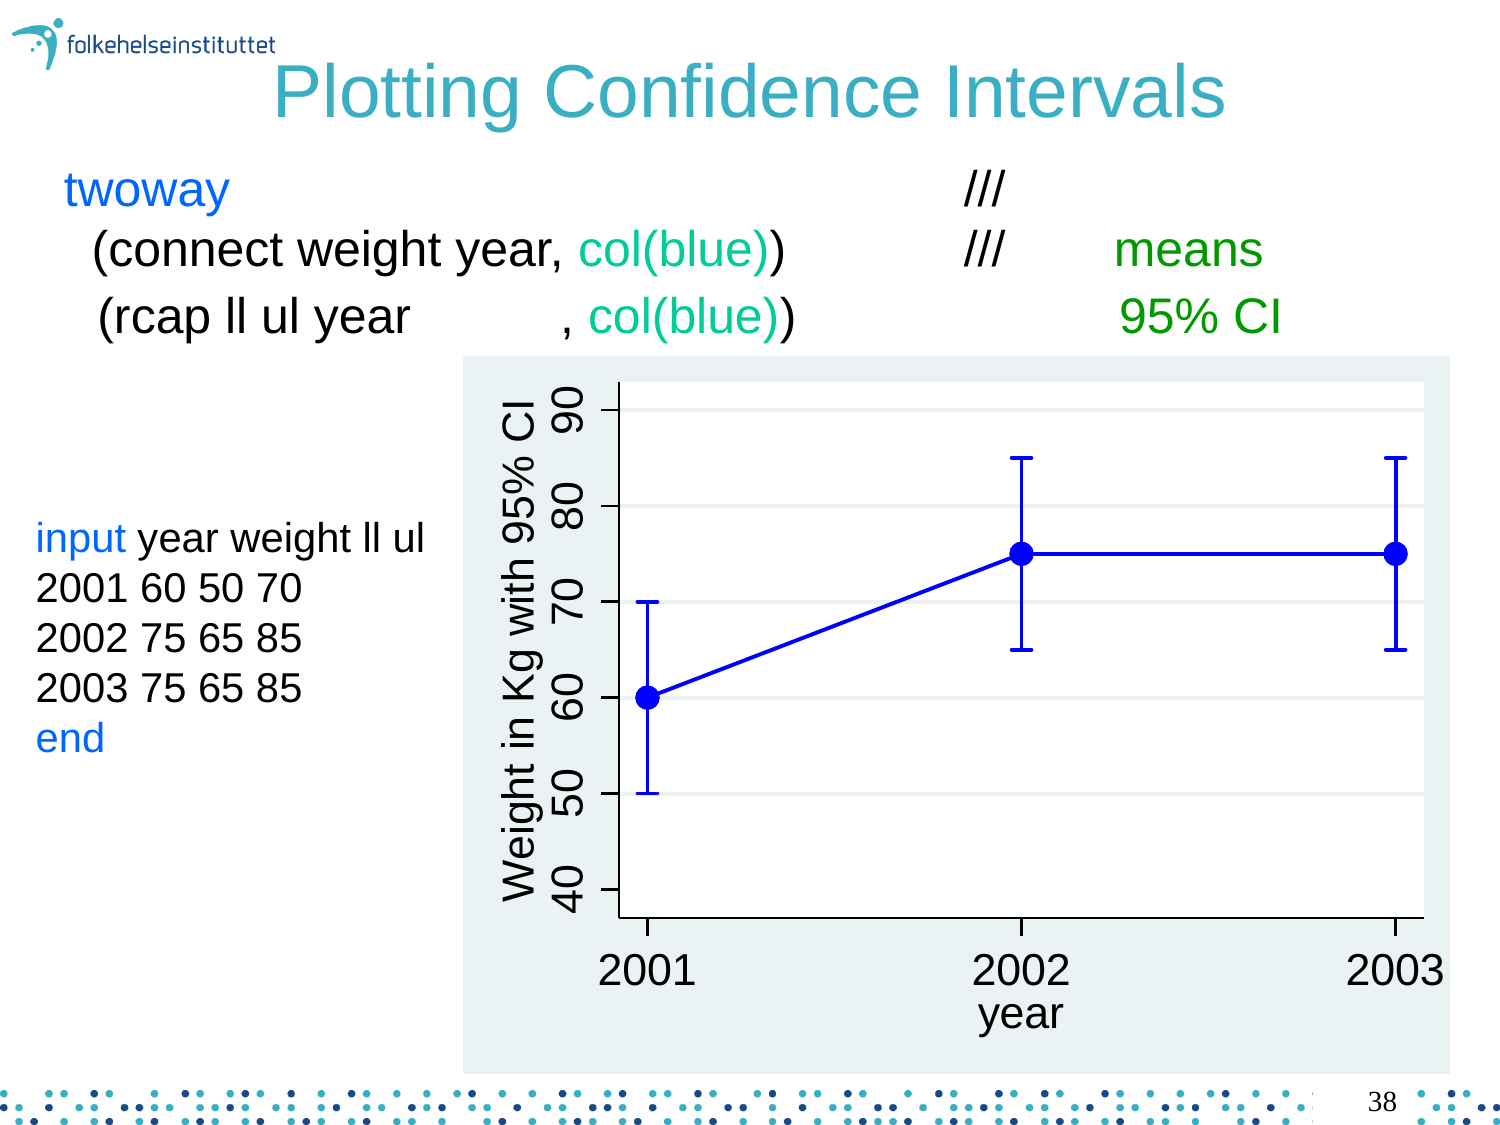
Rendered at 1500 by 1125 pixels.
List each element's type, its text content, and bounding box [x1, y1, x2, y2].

picture [0, 1090, 1312, 1125]
title Plotting Confidence Intervals [112, 24, 1388, 150]
picture [12, 18, 275, 70]
picture [1413, 1090, 1500, 1125]
text_box input year weight ll ul 2001 60 50 70 2002 75 65 85 2003 75 65 85 end [20, 503, 447, 769]
text_box (rcap ll ul year , col(blue)) 95% CI [54, 275, 1299, 351]
slide_number 38 [1312, 1091, 1413, 1125]
picture [454, 346, 1459, 1083]
text_box twoway /// (connect weight year, col(blue)) /// means [48, 148, 1279, 284]
